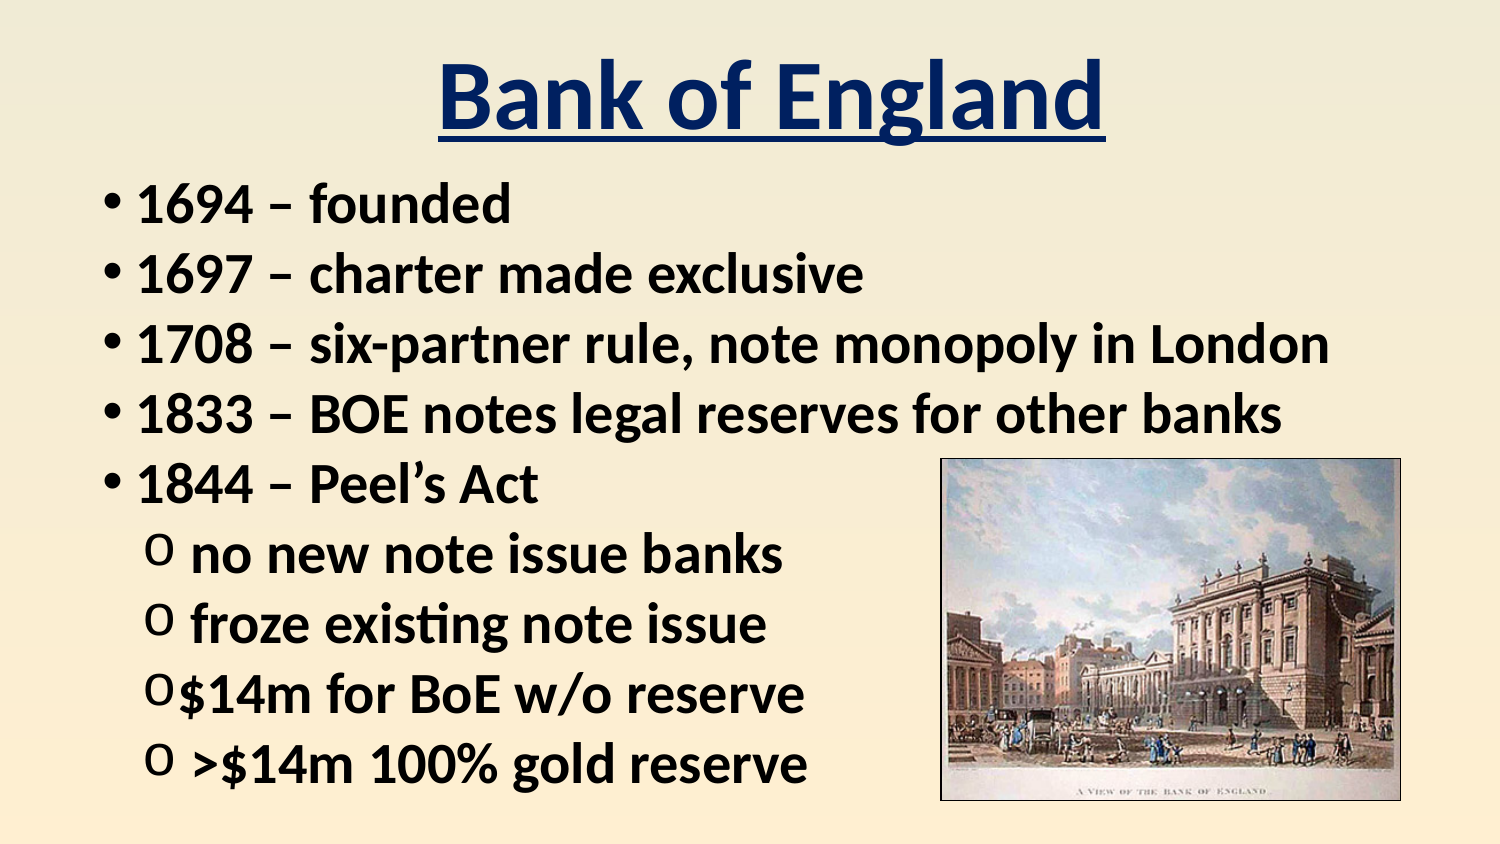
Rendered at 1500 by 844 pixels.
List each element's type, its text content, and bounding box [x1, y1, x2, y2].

picture [941, 459, 1401, 800]
text_box 1694 – founded 1697 – charter made exclusive 1708 – six-partner rule, note monopoly in London 1833 – BOE notes legal reserves for other banks 1844 – Peel’s Act no new note issue banks froze existing note issue $14m for BoE w/o reserve >$14m 100% gold reserve [87, 158, 1438, 803]
text_box Bank of England [422, 21, 1122, 157]
